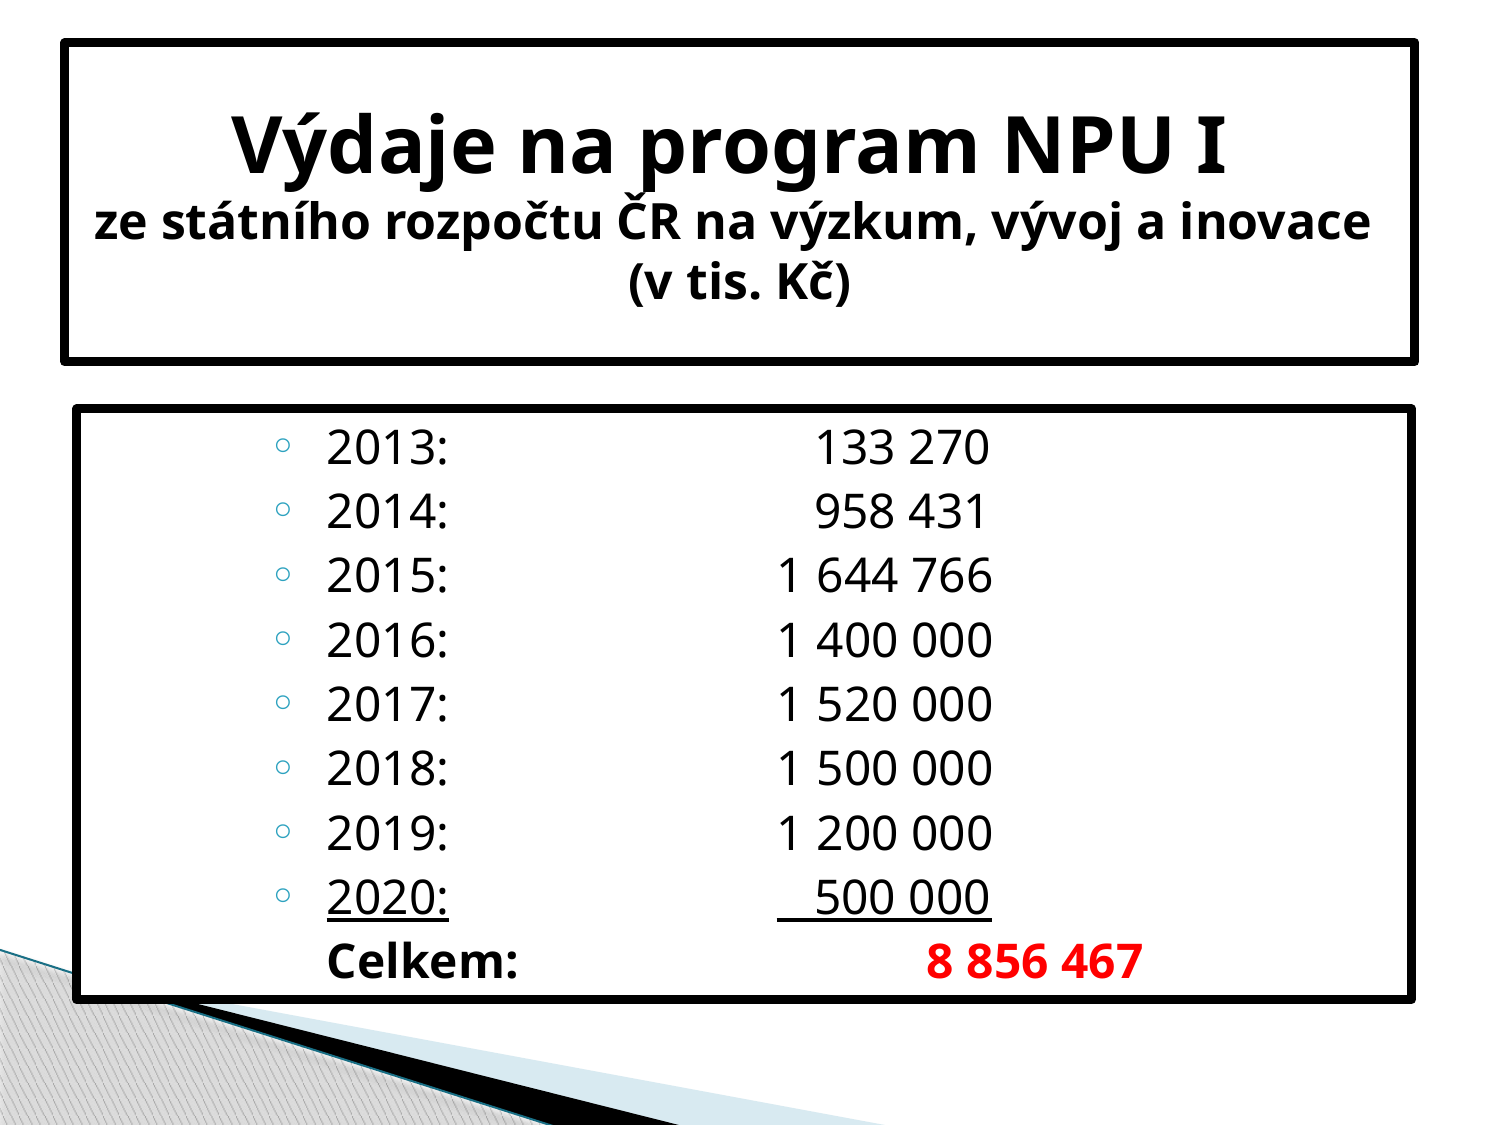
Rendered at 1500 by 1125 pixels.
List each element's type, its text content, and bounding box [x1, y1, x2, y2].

title Výdaje na program NPU I ze státního rozpočtu ČR na výzkum, vývoj a inovace (v tis. Kč) [60, 38, 1419, 366]
list 2013: 133 270 2014: 958 431 2015: 1 644 766 2016: 1 400 000 2017: 1 520 000 2018: 1 500 000 2019: 1 200 000 2020: 500 000 Celkem: 8 856 467 [72, 404, 1416, 1004]
